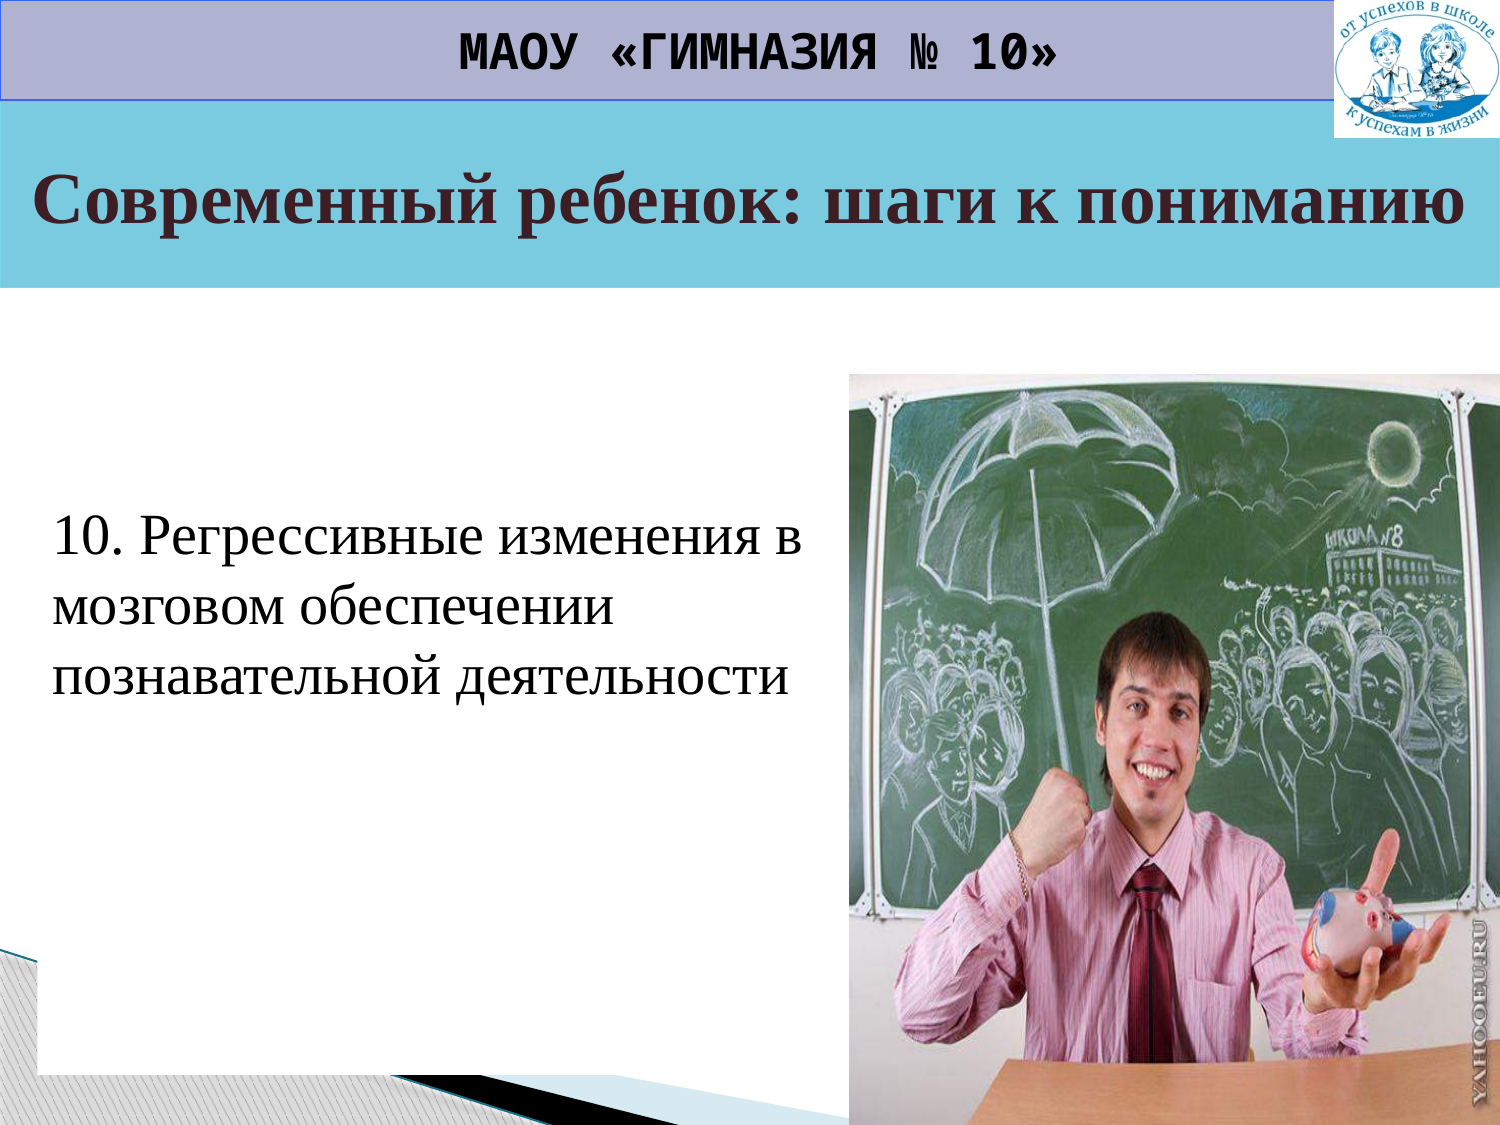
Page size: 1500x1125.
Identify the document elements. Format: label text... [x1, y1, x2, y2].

picture [1334, 0, 1500, 138]
title Современный ребенок: шаги к пониманию [0, 100, 1500, 288]
picture [849, 374, 1500, 1125]
text_box 10. Регрессивные изменения в мозговом обеспечении познавательной деятельности [37, 337, 850, 1075]
list МАОУ «ГИМНАЗИЯ № 10» [0, 0, 1334, 100]
